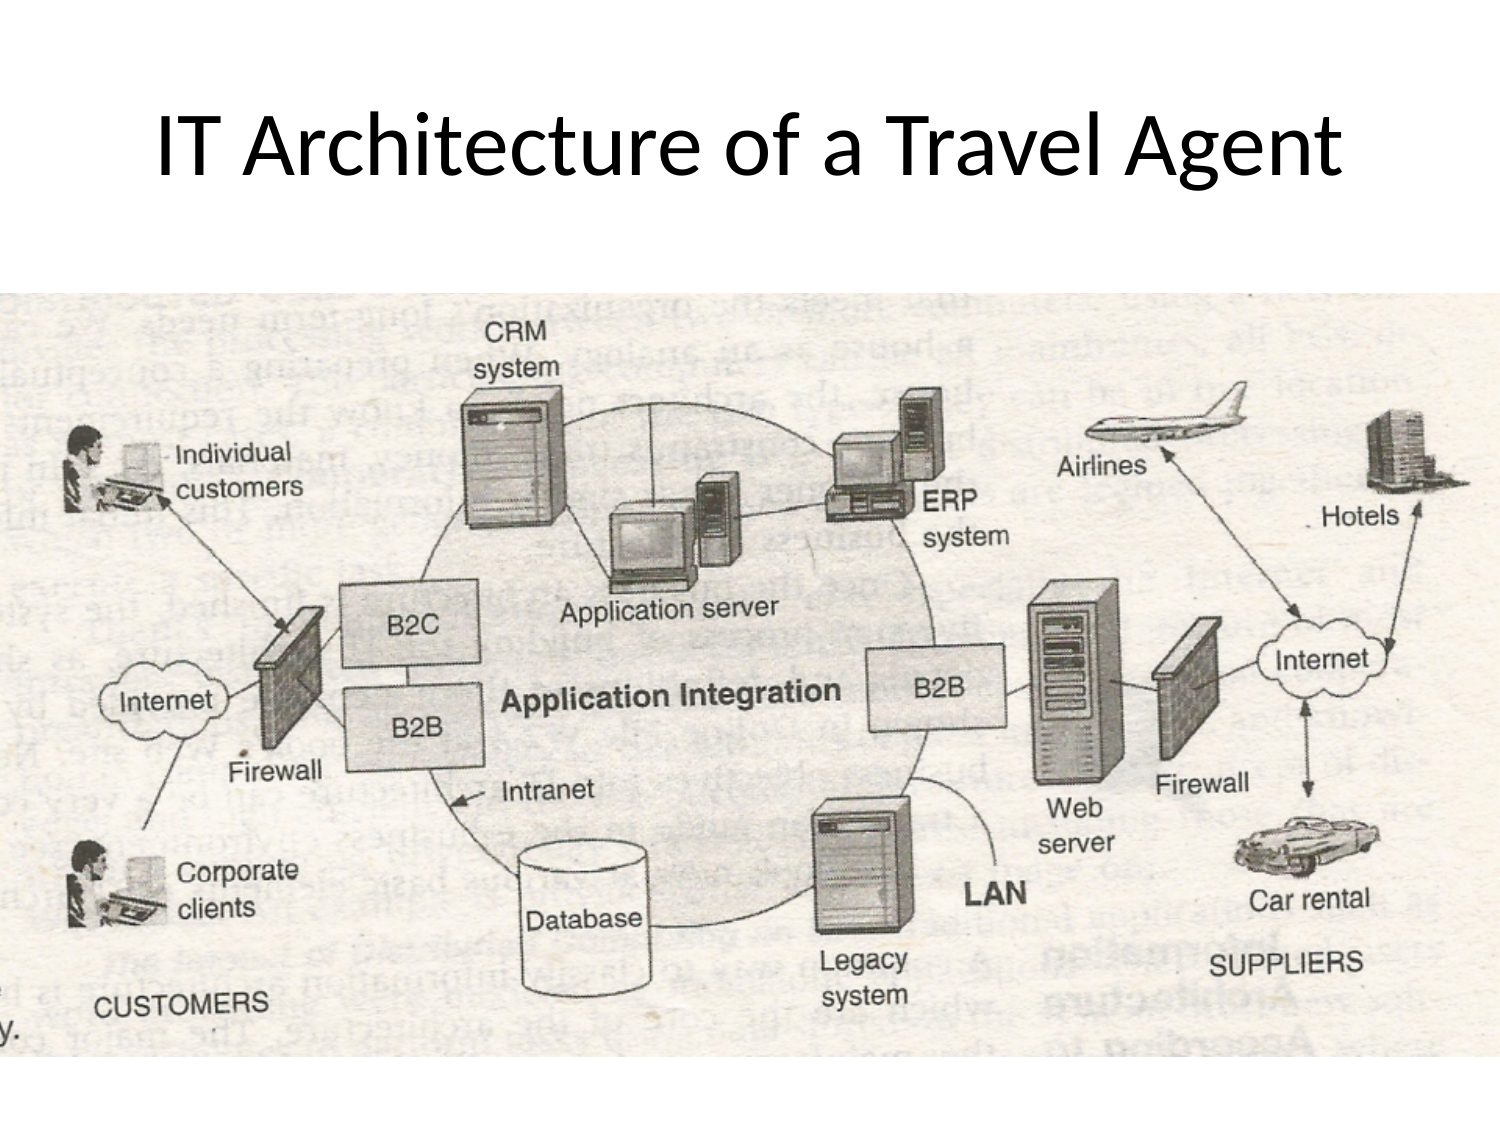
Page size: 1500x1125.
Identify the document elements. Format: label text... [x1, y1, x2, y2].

title IT Architecture of a Travel Agent [75, 45, 1425, 233]
picture [0, 292, 1500, 1057]
